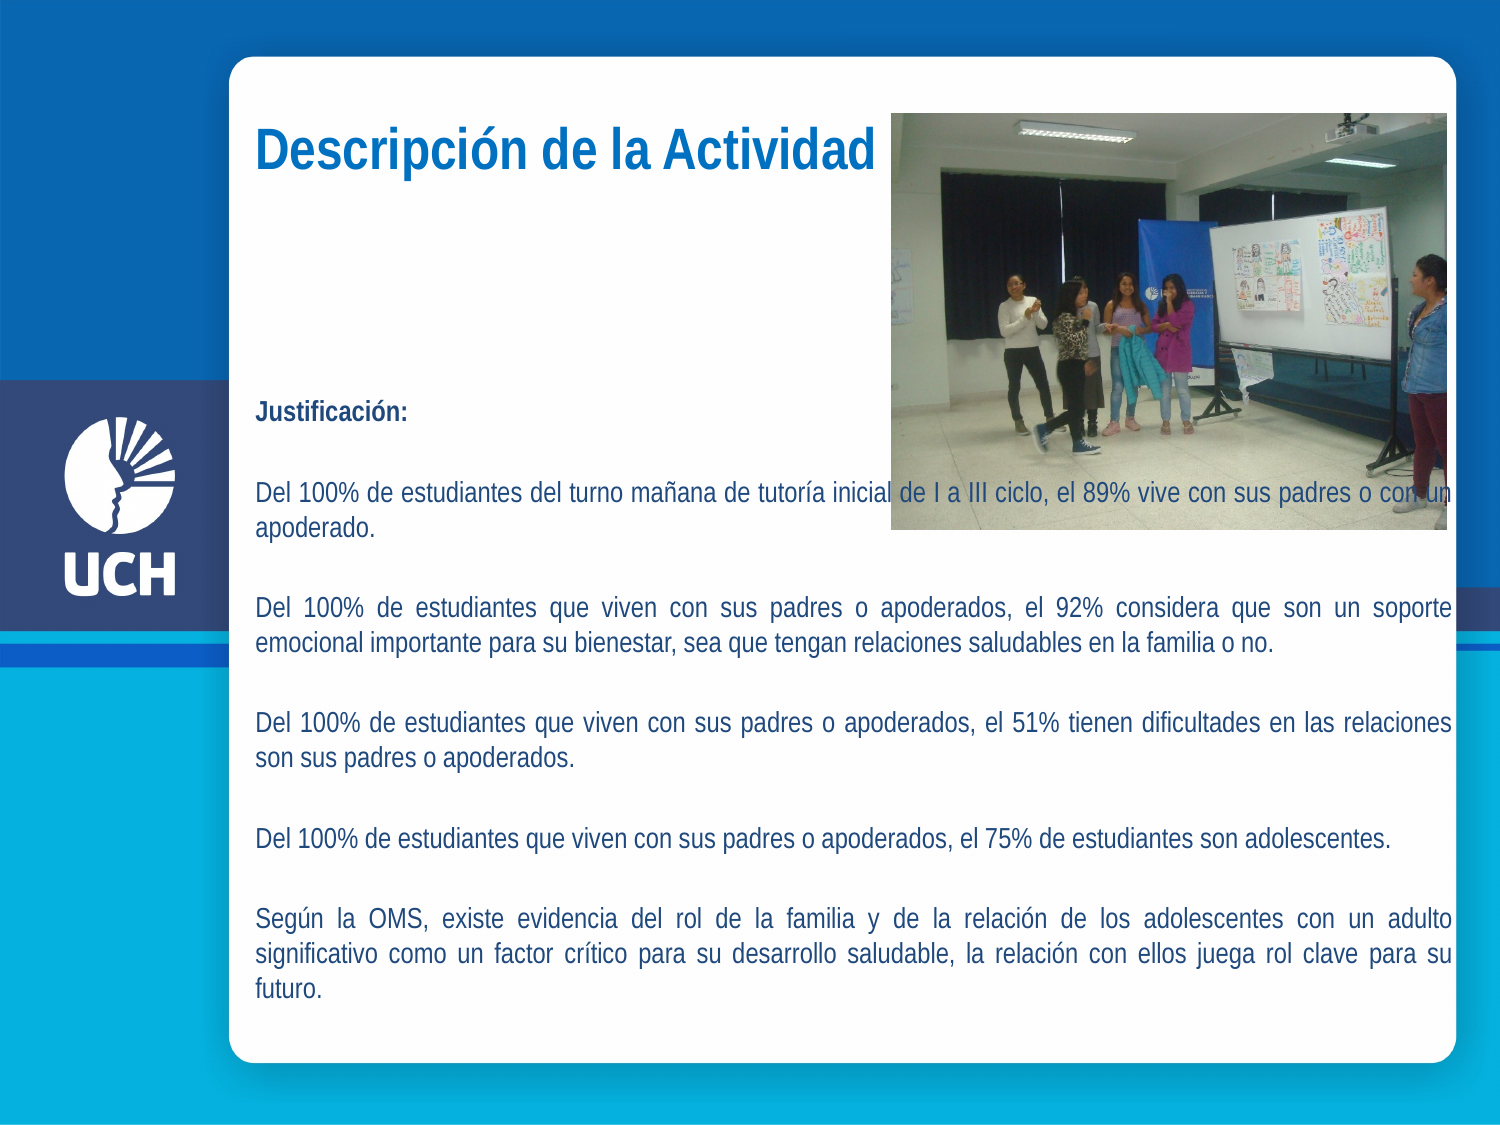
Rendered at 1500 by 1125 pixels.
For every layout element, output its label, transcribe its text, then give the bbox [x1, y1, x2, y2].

picture [0, 0, 1500, 1063]
picture [1471, 645, 1500, 650]
list Justificación: Del 100% de estudiantes del turno mañana de tutoría inicial de I a III ciclo, el 89% vive con sus padres o con un apoderado. Del 100% de estudiantes que viven con sus padres o apoderados, el 92% considera que son un soporte emocional importante para su bienestar, sea que tengan relaciones saludables en la familia o no. Del 100% de estudiantes que viven con sus padres o apoderados, el 51% tienen dificultades en las relaciones son sus padres o apoderados. Del 100% de estudiantes que viven con sus padres o apoderados, el 75% de estudiantes son adolescentes. Según la OMS, existe evidencia del rol de la familia y de la relación de los adolescentes con un adulto significativo como un factor crítico para su desarrollo saludable, la relación con ellos juega rol clave para su futuro. [240, 385, 1471, 1012]
title Descripción de la Actividad [240, 96, 1447, 197]
